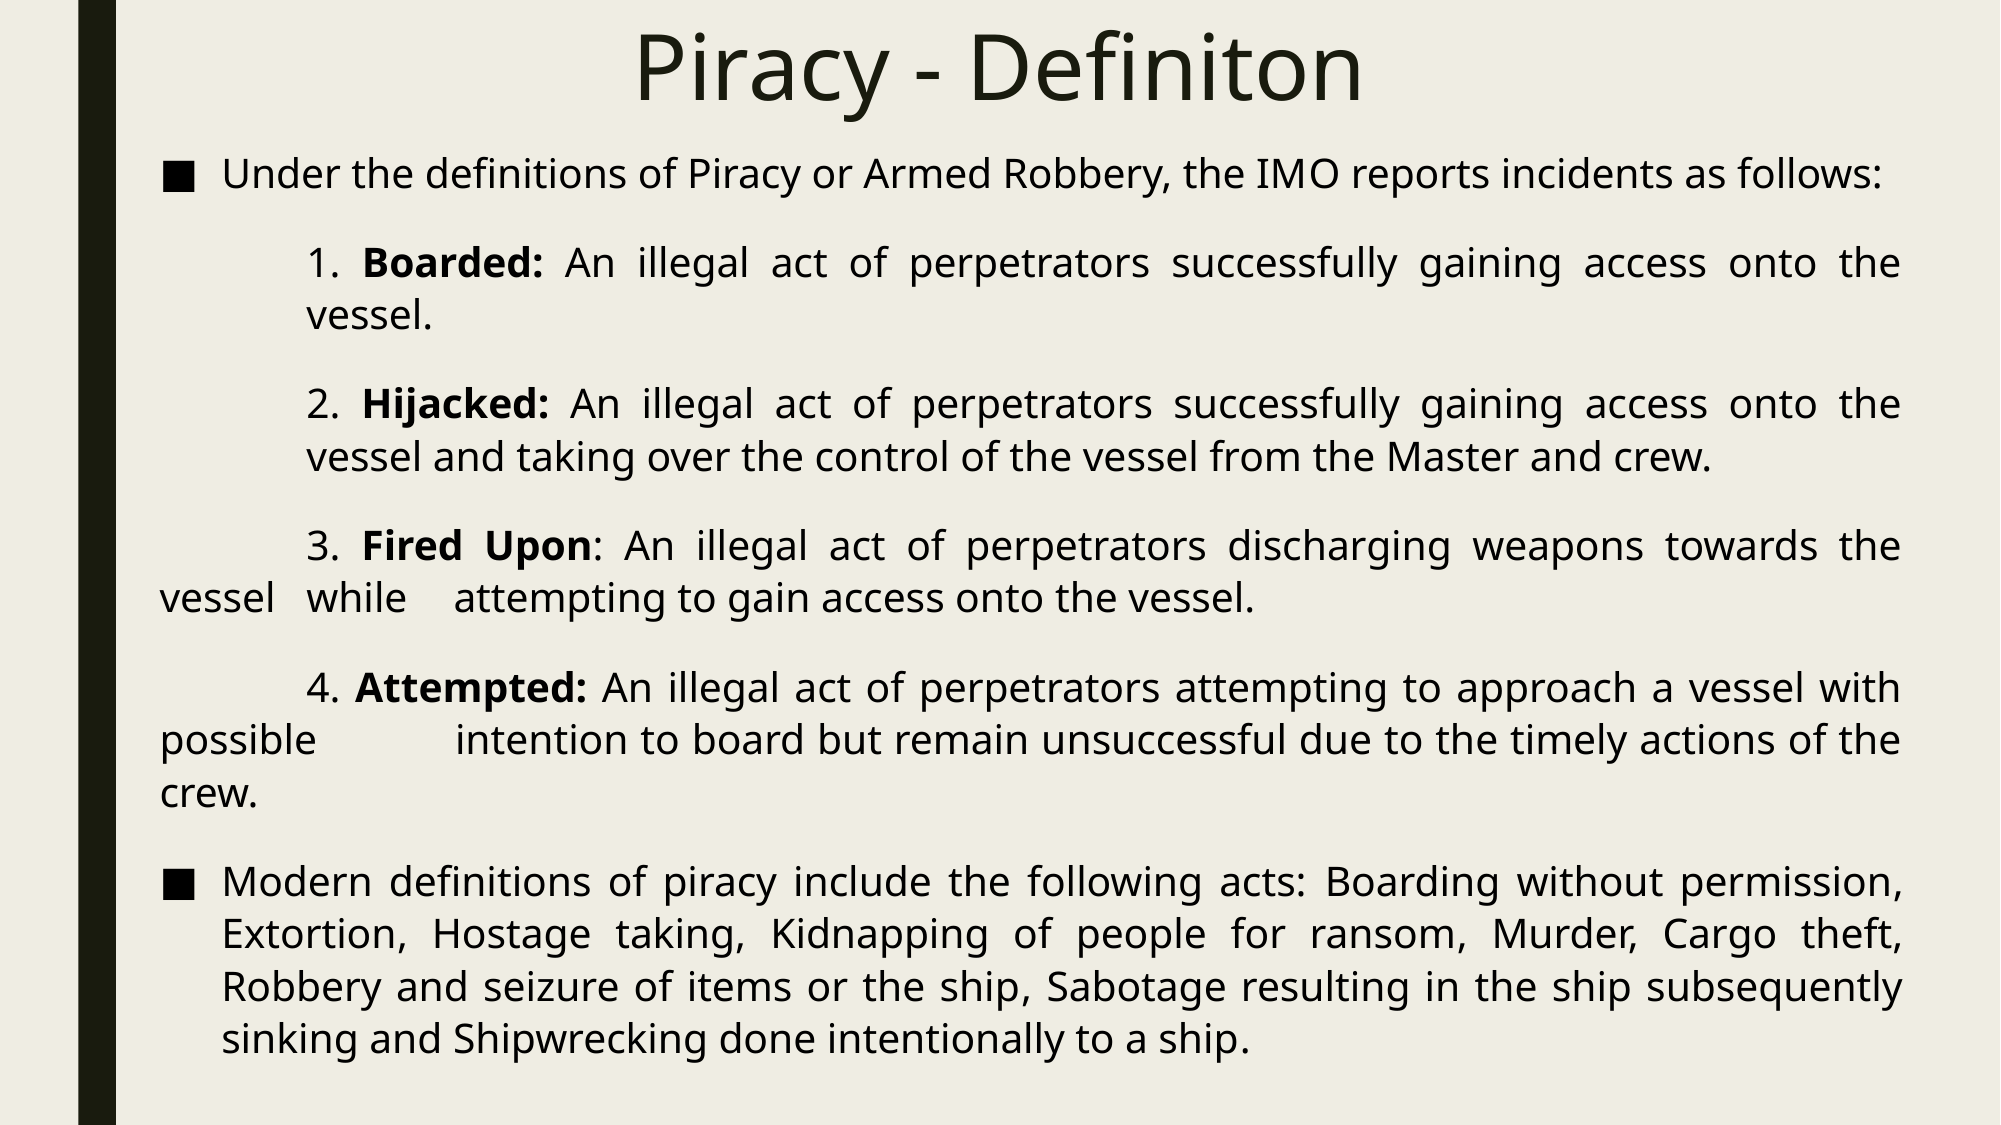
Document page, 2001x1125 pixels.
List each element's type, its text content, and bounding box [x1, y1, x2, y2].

list Under the definitions of Piracy or Armed Robbery, the IMO reports incidents as follows: 1. Boarded: An illegal act of perpetrators successfully gaining access onto the vessel. 2. Hijacked: An illegal act of perpetrators successfully gaining access onto the vessel and taking over the control of the vessel from the Master and crew. 3. Fired Upon: An illegal act of perpetrators discharging weapons towards the vessel while attempting to gain access onto the vessel. 4. Attempted: An illegal act of perpetrators attempting to approach a vessel with possible intention to board but remain unsuccessful due to the timely actions of the crew. Modern definitions of piracy include the following acts: Boarding without permission, Extortion, Hostage taking, Kidnapping of people for ransom, Murder, Cargo theft, Robbery and seizure of items or the ship, Sabotage resulting in the ship subsequently sinking and Shipwrecking done intentionally to a ship. [144, 136, 1919, 1125]
title Piracy - Definiton [212, 14, 1788, 136]
